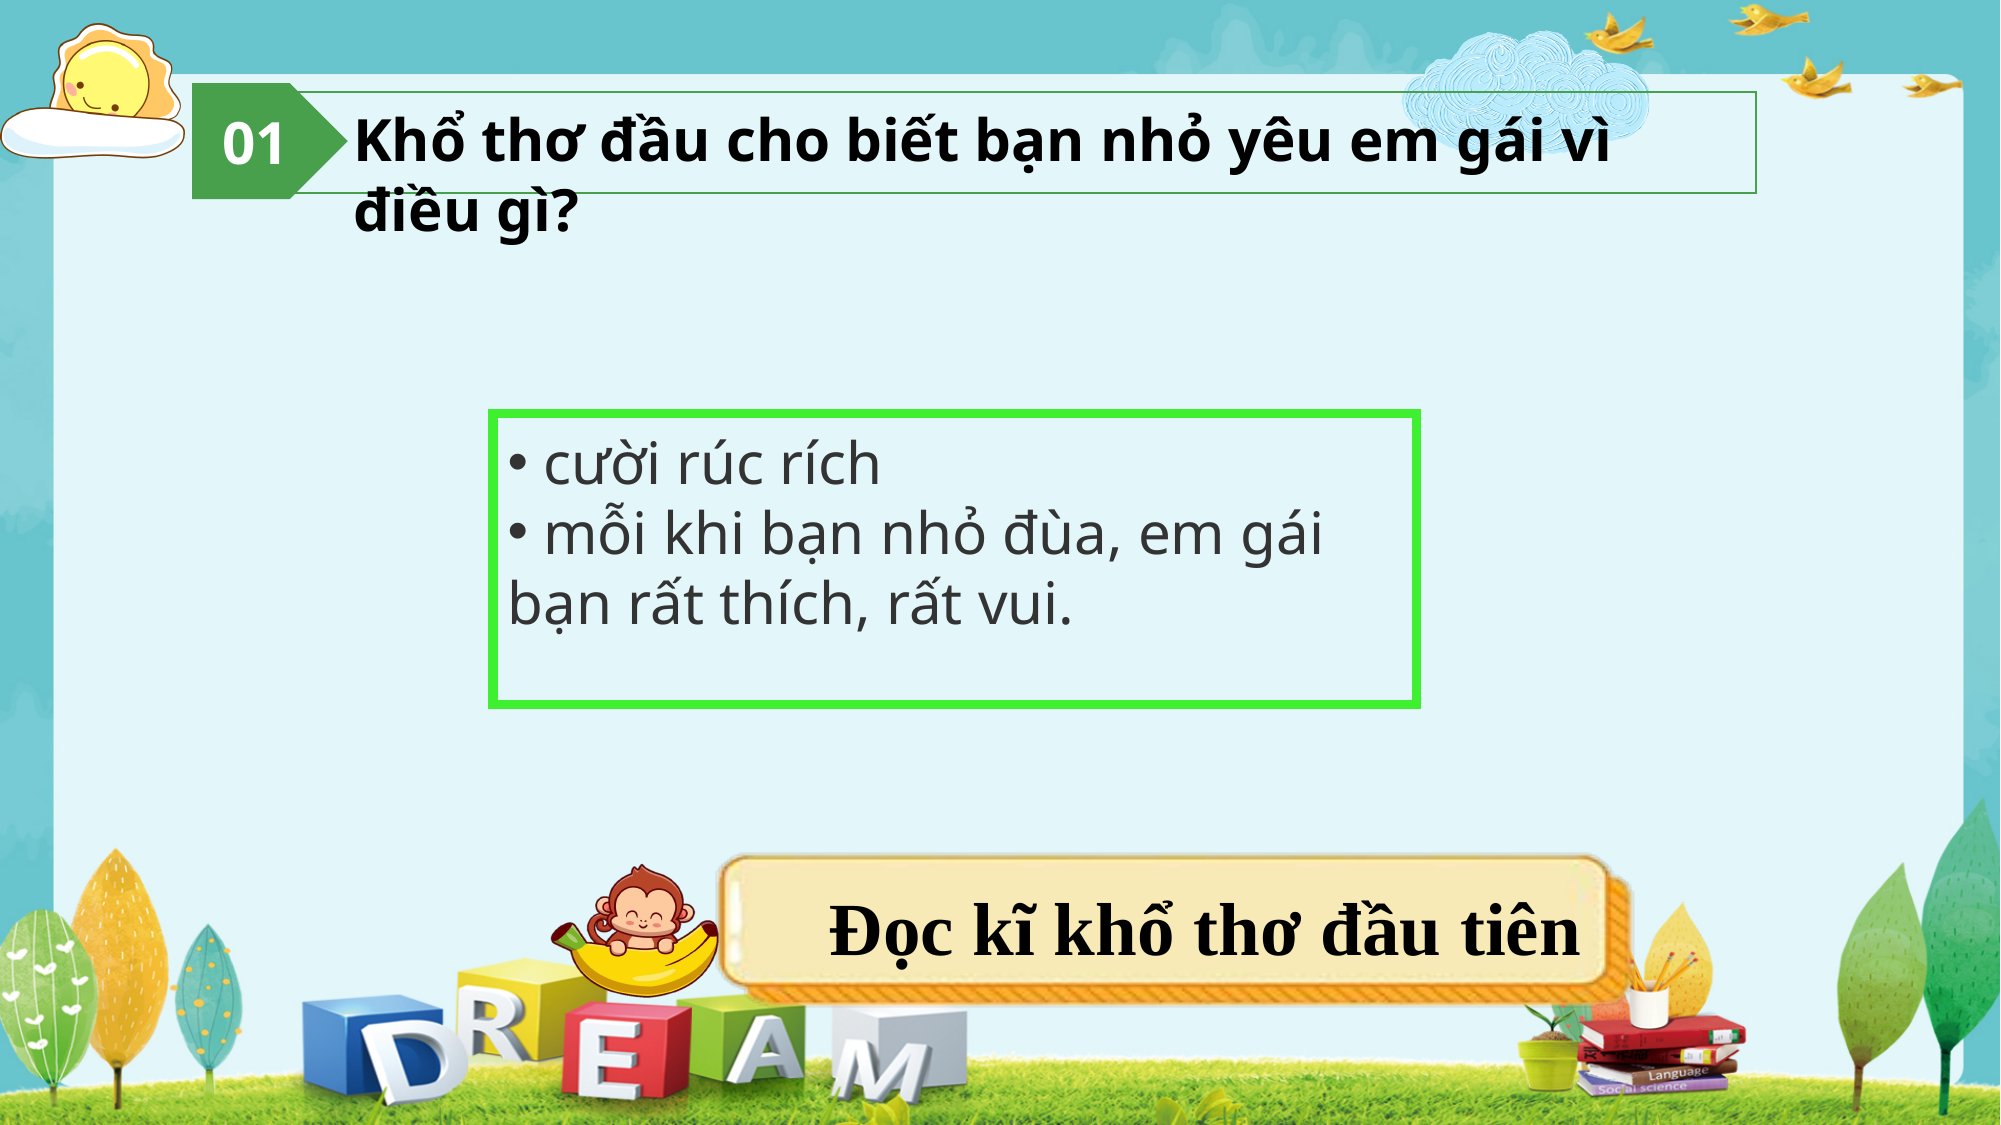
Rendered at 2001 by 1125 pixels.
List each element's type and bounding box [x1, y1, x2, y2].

text_box [519, 581, 1686, 1125]
text_box [192, 83, 1757, 200]
picture [0, 0, 2001, 1125]
